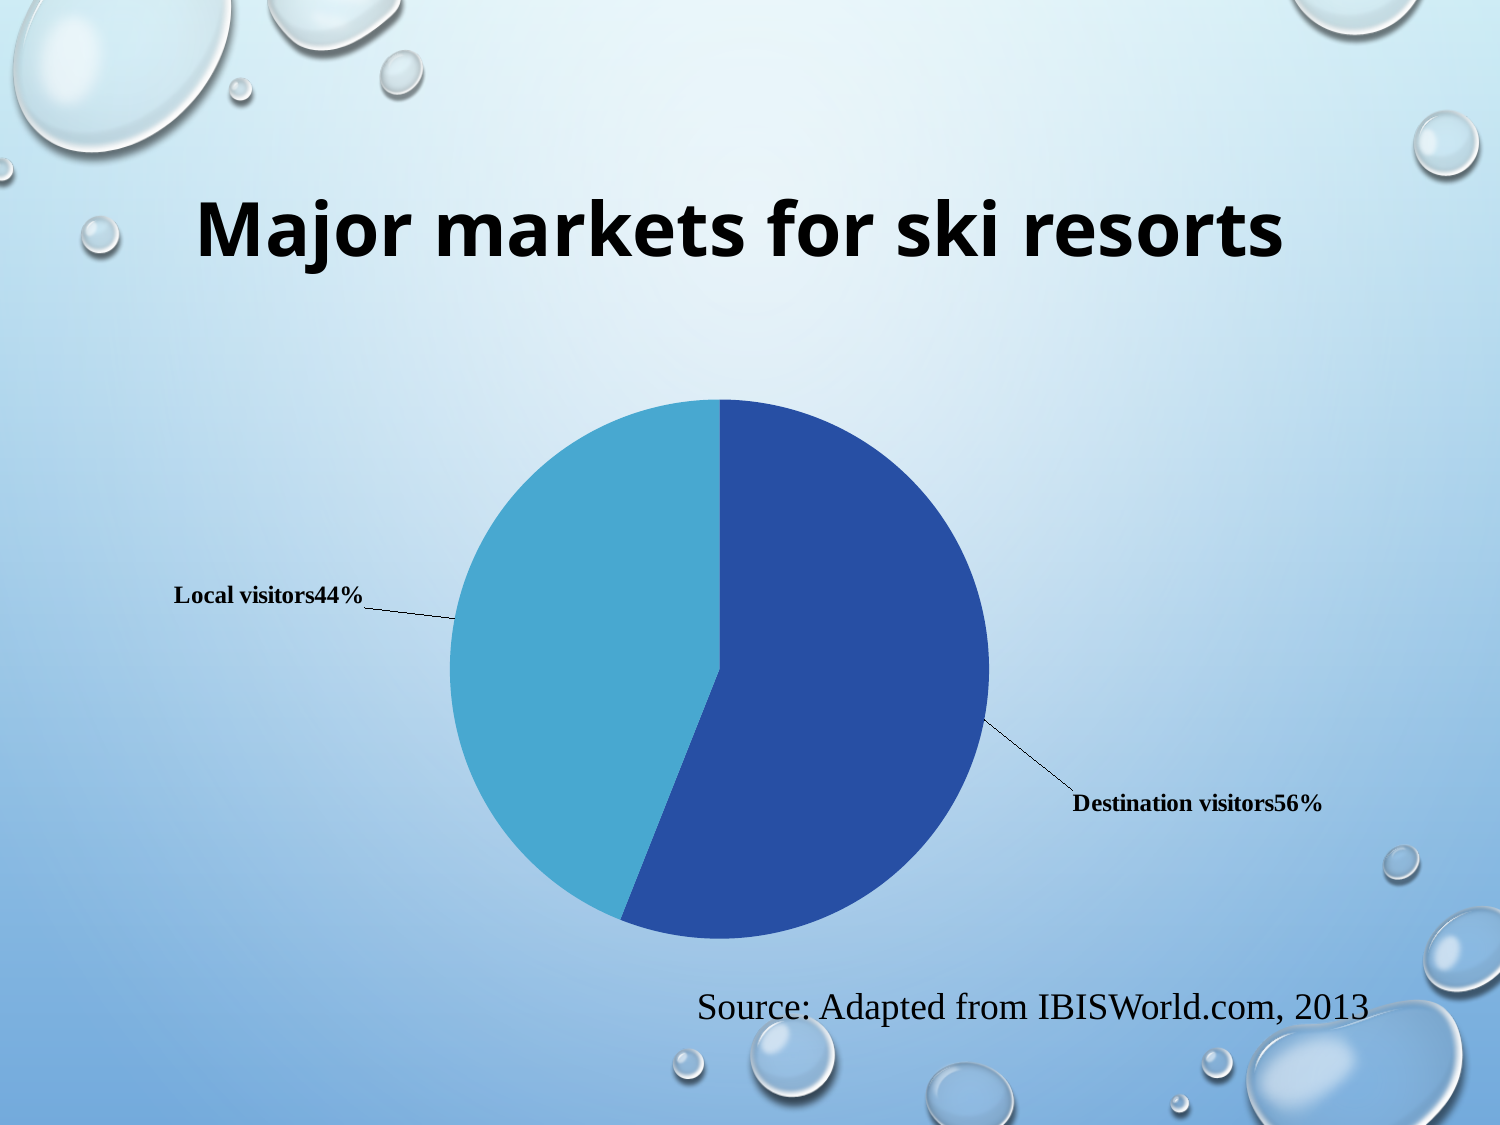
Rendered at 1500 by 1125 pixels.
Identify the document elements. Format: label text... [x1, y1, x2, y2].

title Major markets for ski resorts [112, 101, 1388, 364]
text_box Source: Adapted from IBISWorld.com, 2013 [682, 974, 1395, 1035]
chart [112, 387, 1388, 951]
picture [0, 0, 1500, 1125]
